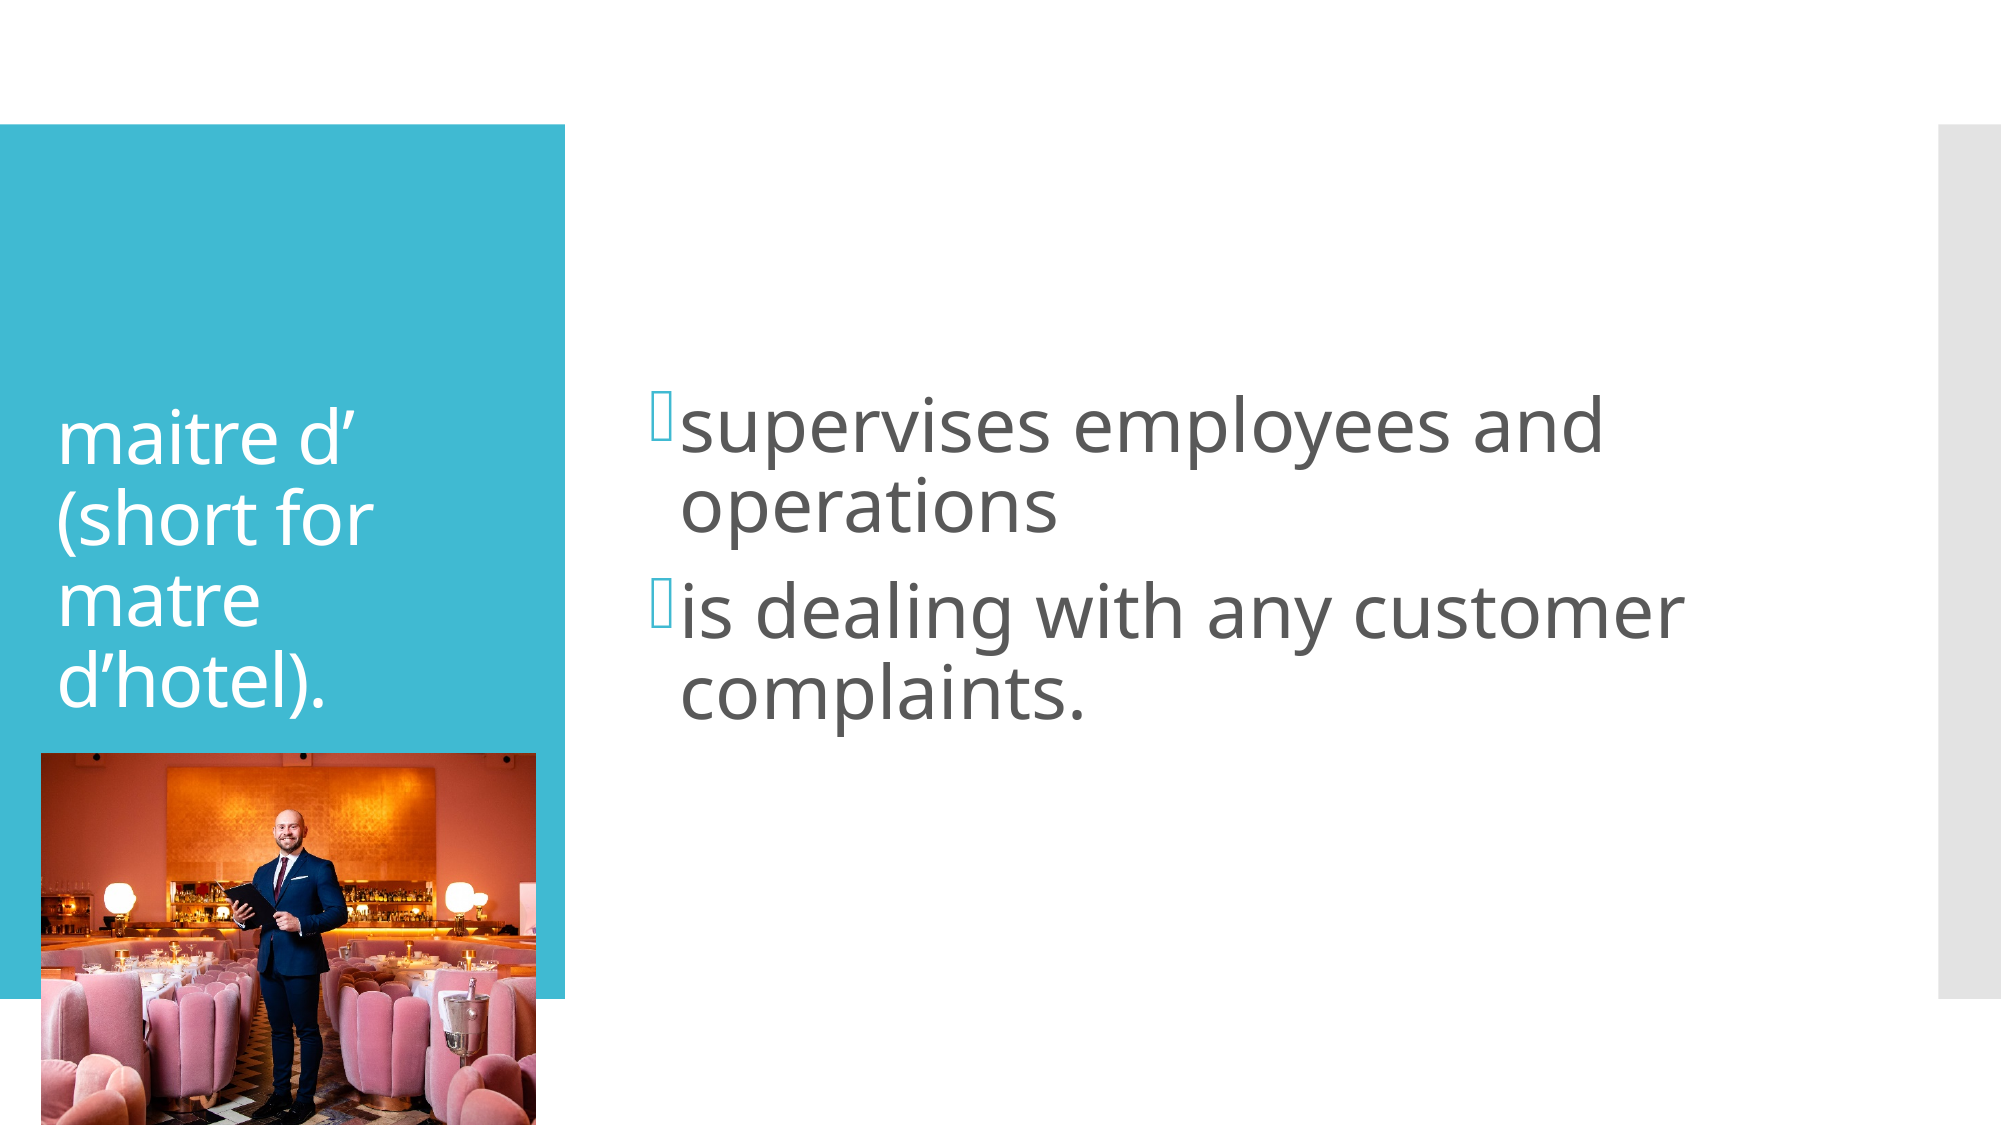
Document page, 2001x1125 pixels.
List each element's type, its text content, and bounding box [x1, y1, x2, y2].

list supervises employees and operations is dealing with any customer complaints. [634, 141, 1835, 982]
title maitre d’ (short for matre d’hotel). [41, 184, 525, 753]
picture [41, 753, 536, 1125]
